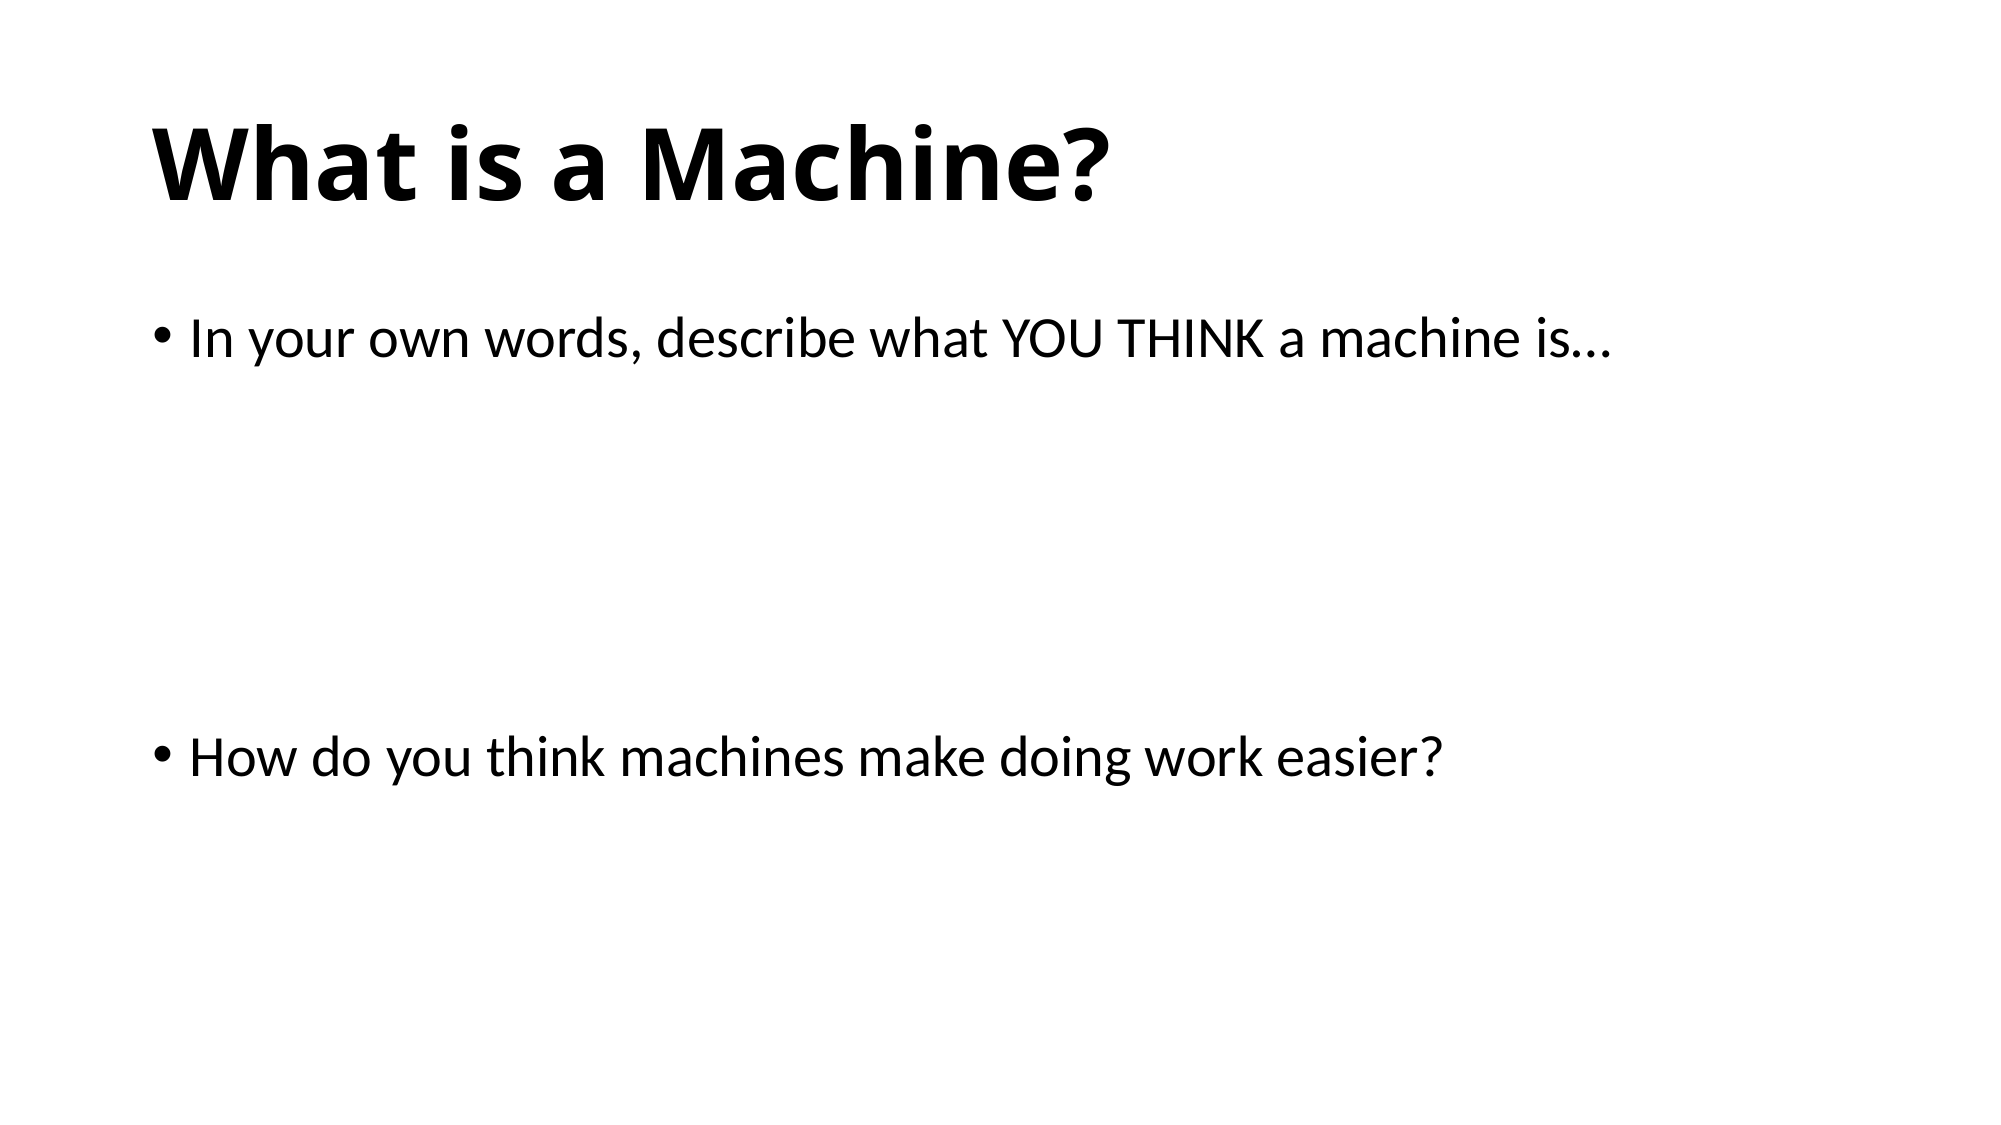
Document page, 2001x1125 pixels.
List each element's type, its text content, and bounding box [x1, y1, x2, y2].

title What is a Machine? [137, 59, 1863, 278]
list In your own words, describe what YOU THINK a machine is… How do you think machines make doing work easier? [137, 299, 1863, 1014]
